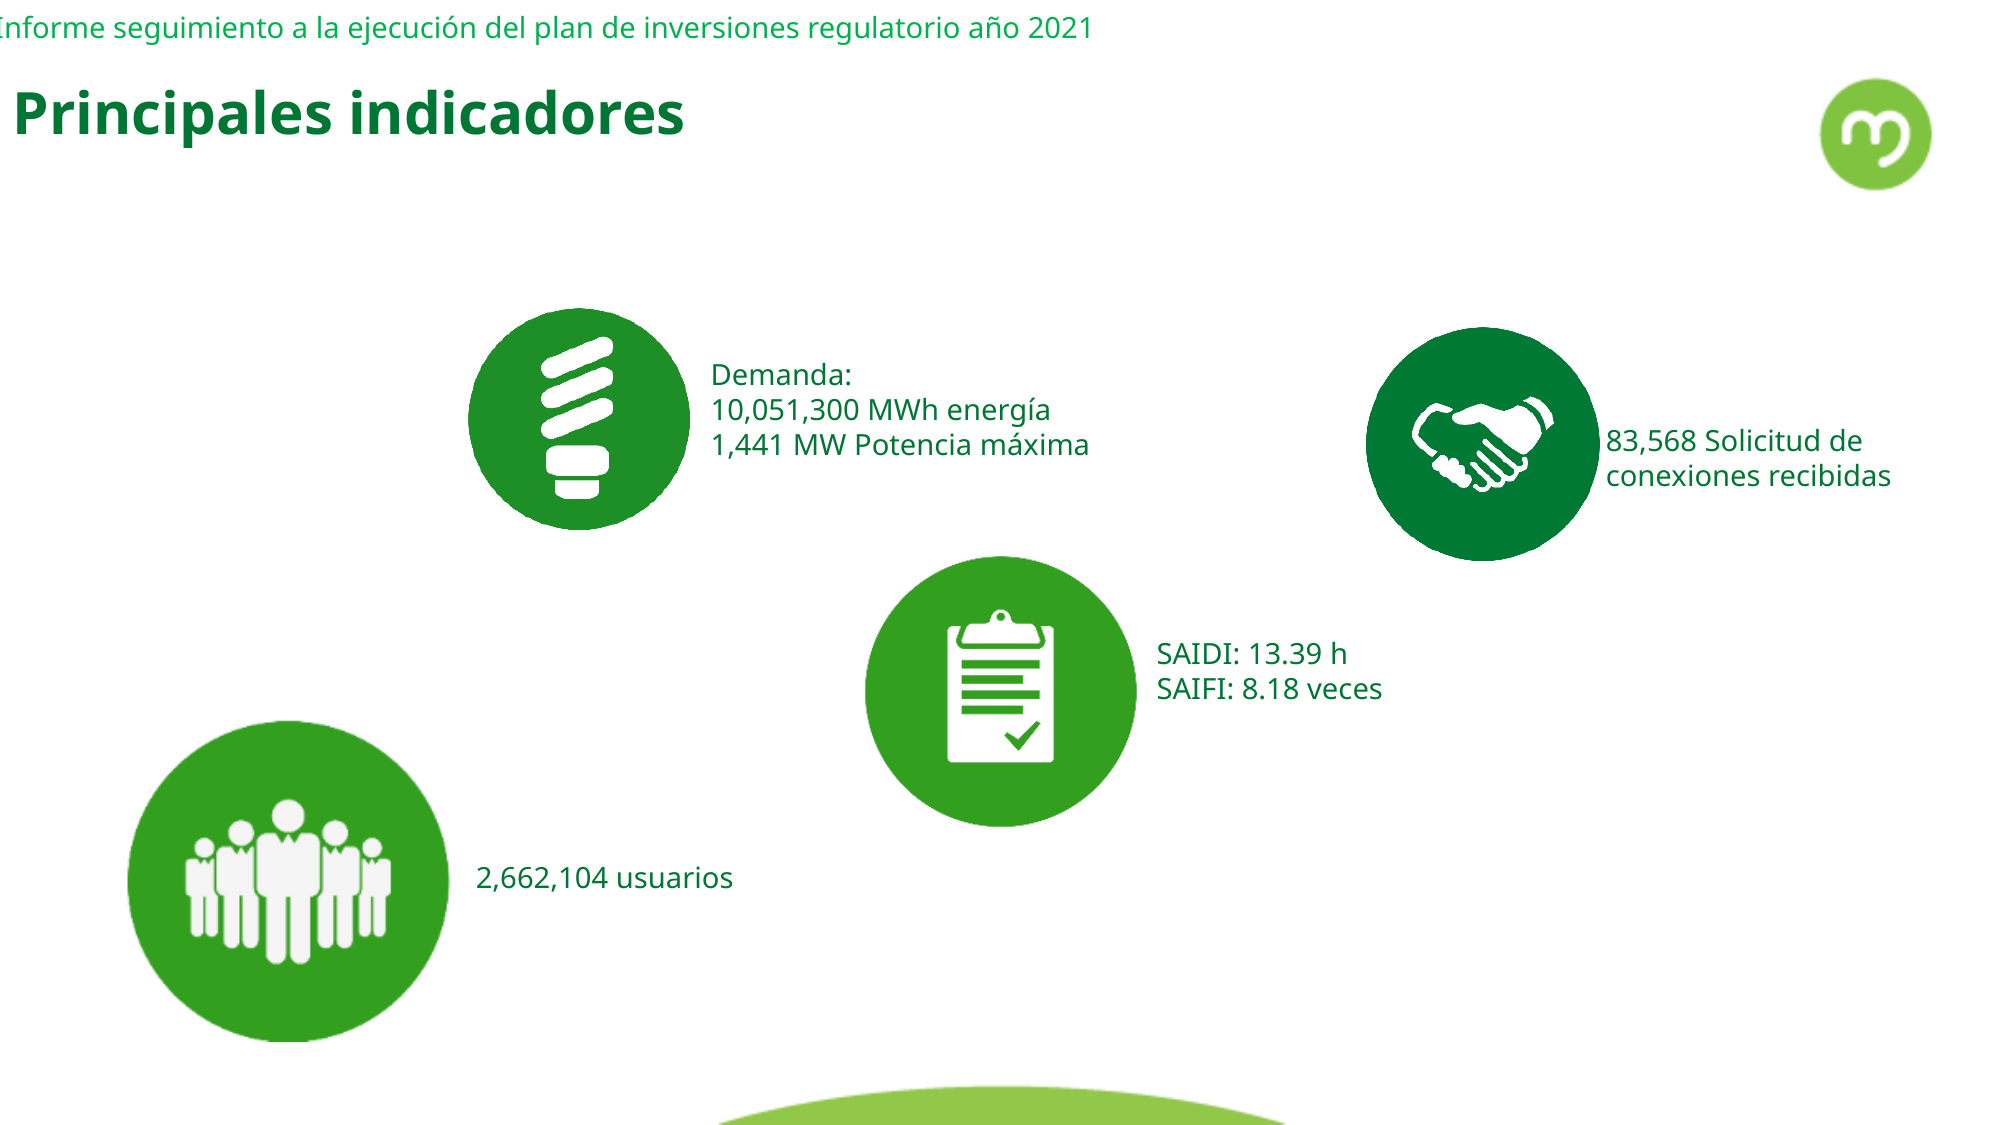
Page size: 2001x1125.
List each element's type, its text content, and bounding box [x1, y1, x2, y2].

text_box Principales indicadores [0, 76, 1270, 183]
text_box 2,662,104 usuarios [461, 851, 749, 902]
text_box SAIDI: 13.39 h SAIFI: 8.18 veces [1141, 627, 1398, 713]
text_box Informe seguimiento a la ejecución del plan de inversiones regulatorio año 2021 [0, 2, 1111, 52]
picture [0, 0, 2001, 1125]
text_box Demanda: 10,051,300 MWh energía 1,441 MW Potencia máxima [695, 348, 1106, 469]
text_box 83,568 Solicitud de conexiones recibidas [1603, 414, 1907, 500]
